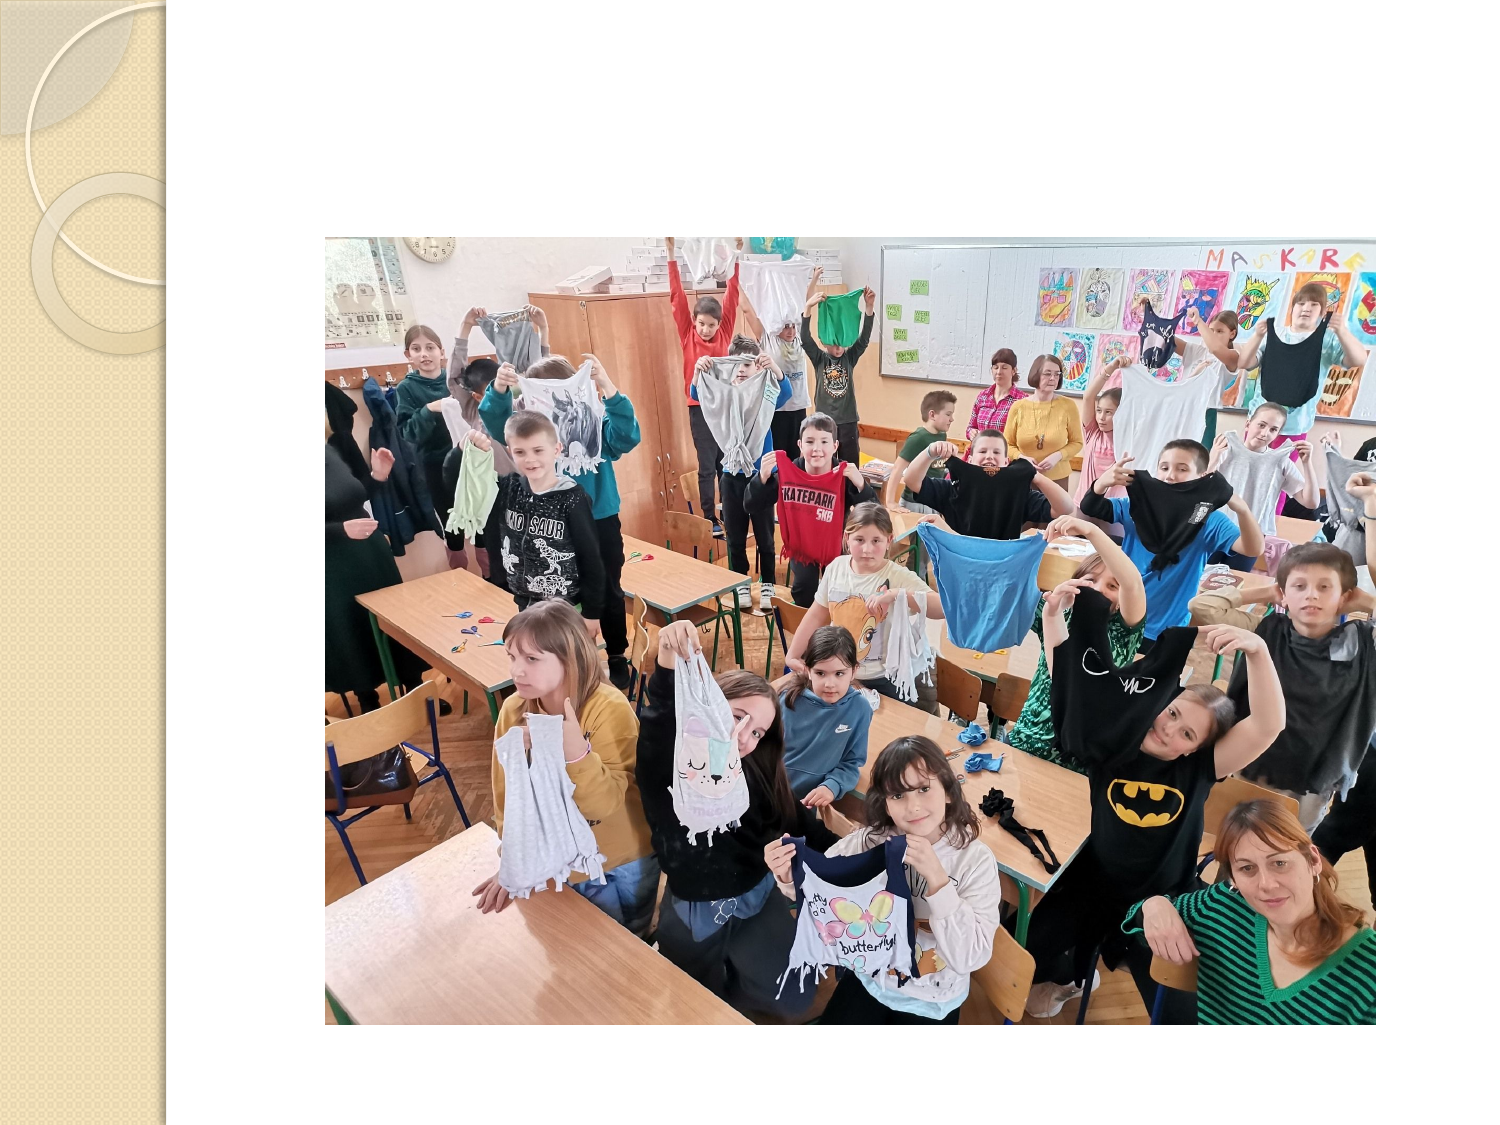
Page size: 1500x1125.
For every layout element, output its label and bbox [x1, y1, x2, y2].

list [325, 237, 1376, 1026]
